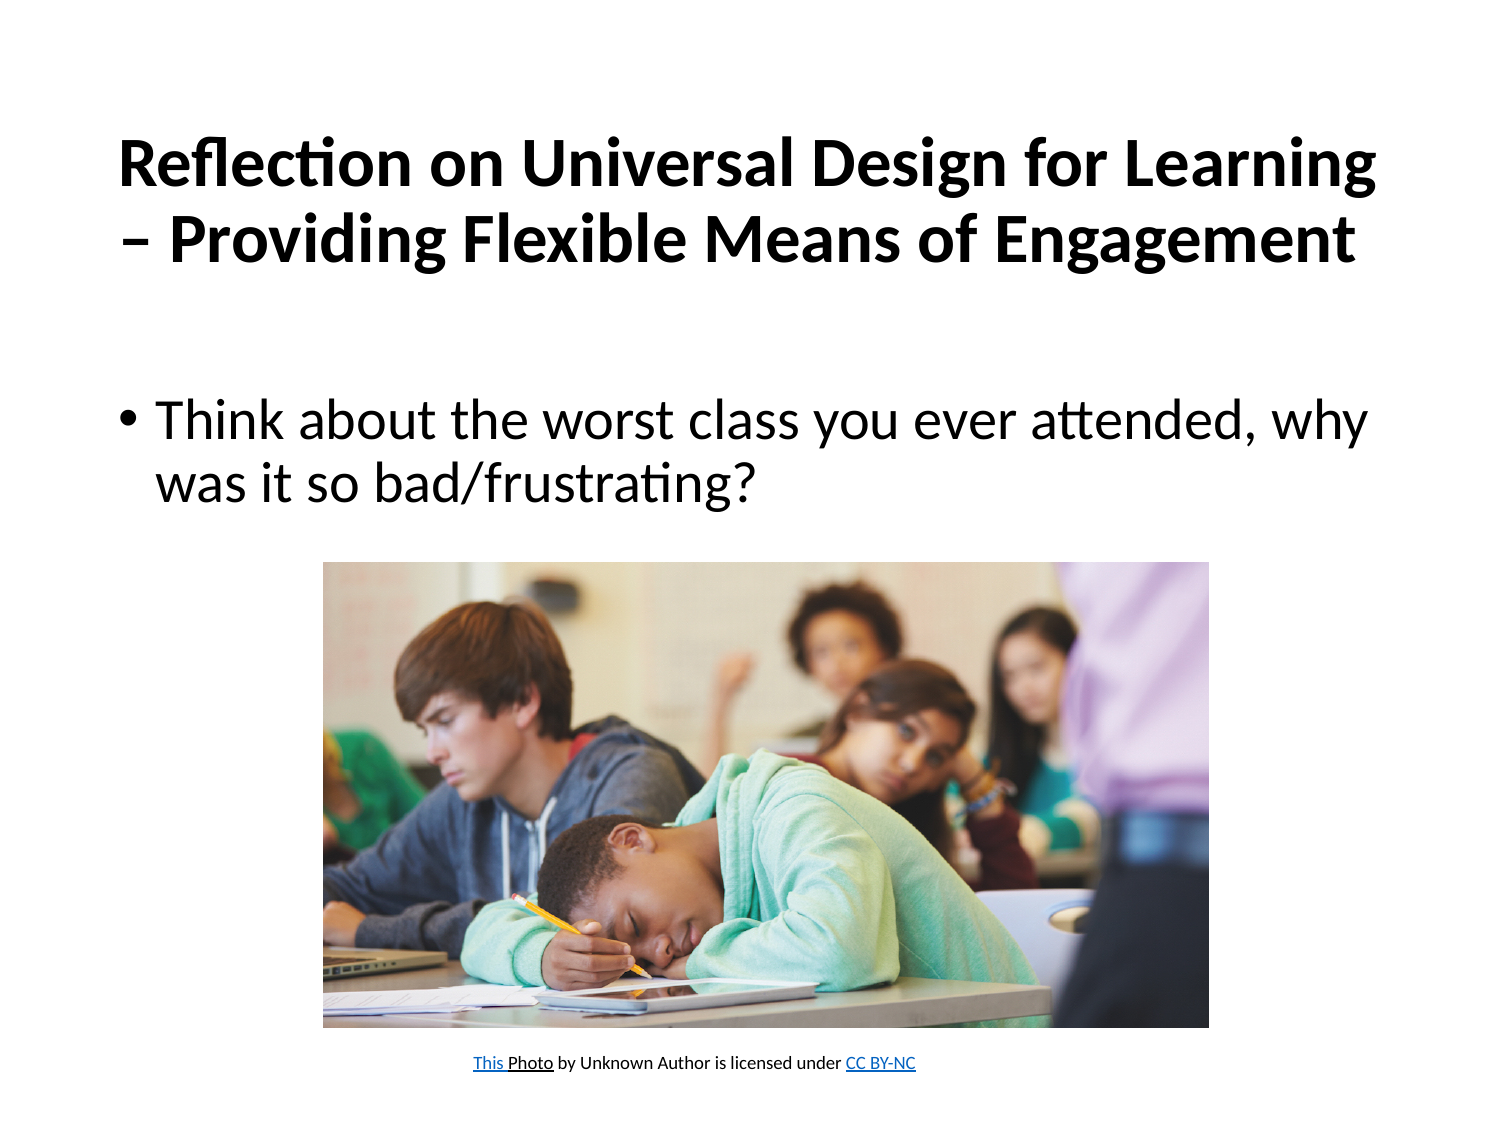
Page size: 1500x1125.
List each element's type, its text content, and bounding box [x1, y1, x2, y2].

text_box This Photo by Unknown Author is licensed under CC BY-NC [458, 1042, 1209, 1081]
title Reflection on Universal Design for Learning – Providing Flexible Means of Engagement [103, 111, 1397, 330]
list Think about the worst class you ever attended, why was it so bad/frustrating? [103, 381, 1397, 1096]
picture [322, 562, 1209, 1028]
